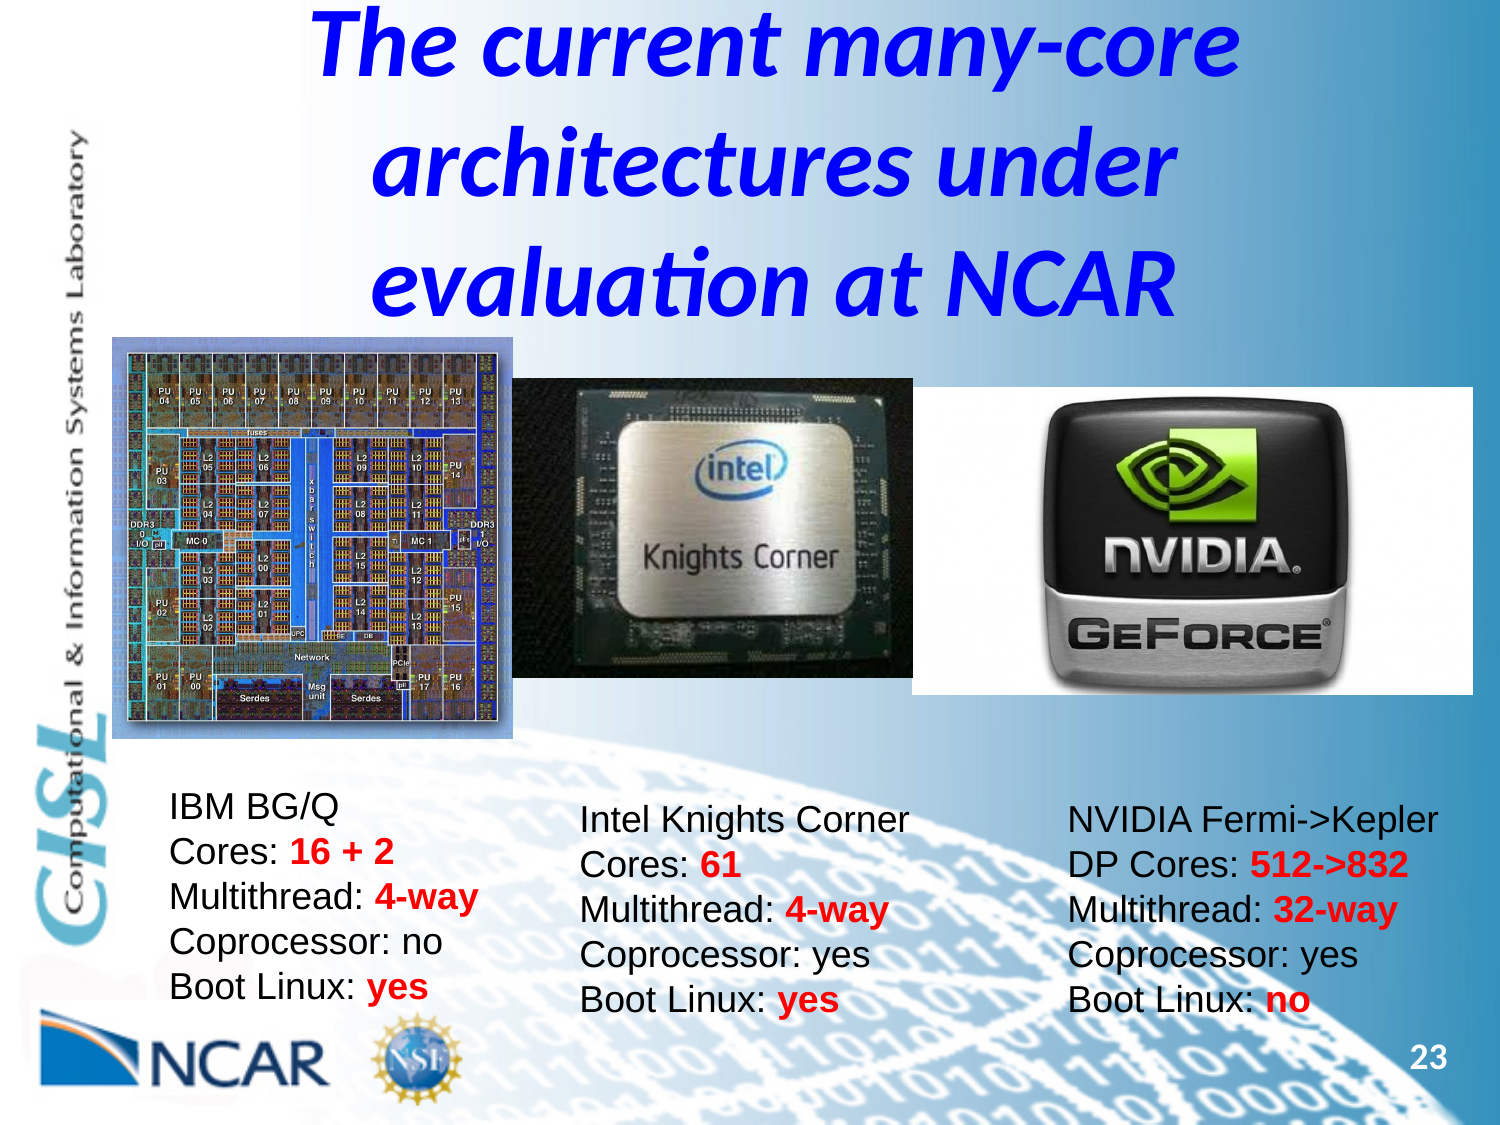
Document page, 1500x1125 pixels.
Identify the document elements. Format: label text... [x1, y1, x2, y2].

text_box Intel Knights Corner Cores: 61 Multithread: 4-way Coprocessor: yes Boot Linux: yes [564, 787, 926, 1028]
text_box NVIDIA Fermi->Kepler DP Cores: 512->832 Multithread: 32-way Coprocessor: yes Boot Linux: no [1052, 787, 1455, 1028]
text_box IBM BG/Q Cores: 16 + 2 Multithread: 4-way Coprocessor: no Boot Linux: yes [154, 774, 494, 1015]
title The current many-core architectures under evaluation at NCAR [124, 62, 1426, 251]
picture [0, 0, 1500, 1125]
slide_number 23 [1349, 1024, 1463, 1103]
